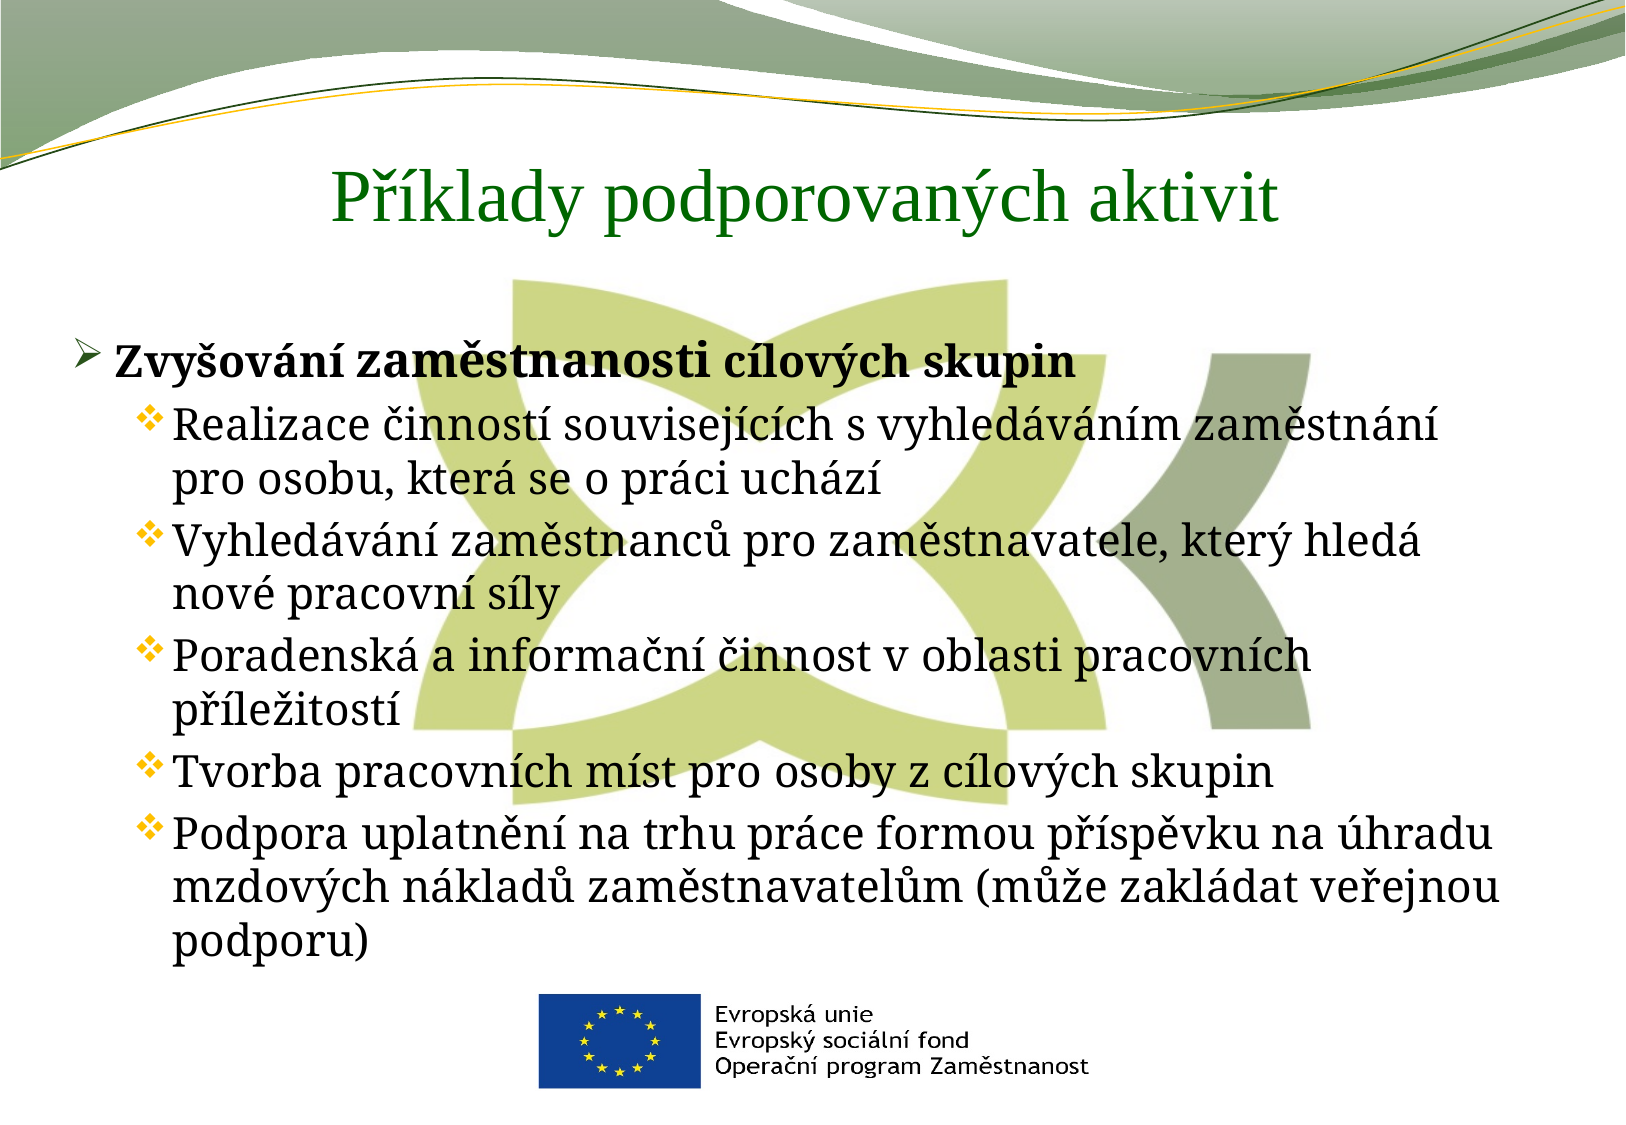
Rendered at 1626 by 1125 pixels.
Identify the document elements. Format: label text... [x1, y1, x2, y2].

title Příklady podporovaných aktivit [74, 0, 1537, 237]
list Zvyšování zaměstnanosti cílových skupin Realizace činností souvisejících s vyhledáváním zaměstnání pro osobu, která se o práci uchází Vyhledávání zaměstnanců pro zaměstnavatele, který hledá nové pracovní síly Poradenská a informační činnost v oblasti pracovních příležitostí Tvorba pracovních míst pro osoby z cílových skupin Podpora uplatnění na trhu práce formou příspěvku na úhradu mzdových nákladů zaměstnavatelům (může zakládat veřejnou podporu) [56, 259, 1519, 980]
picture [535, 991, 1090, 1091]
